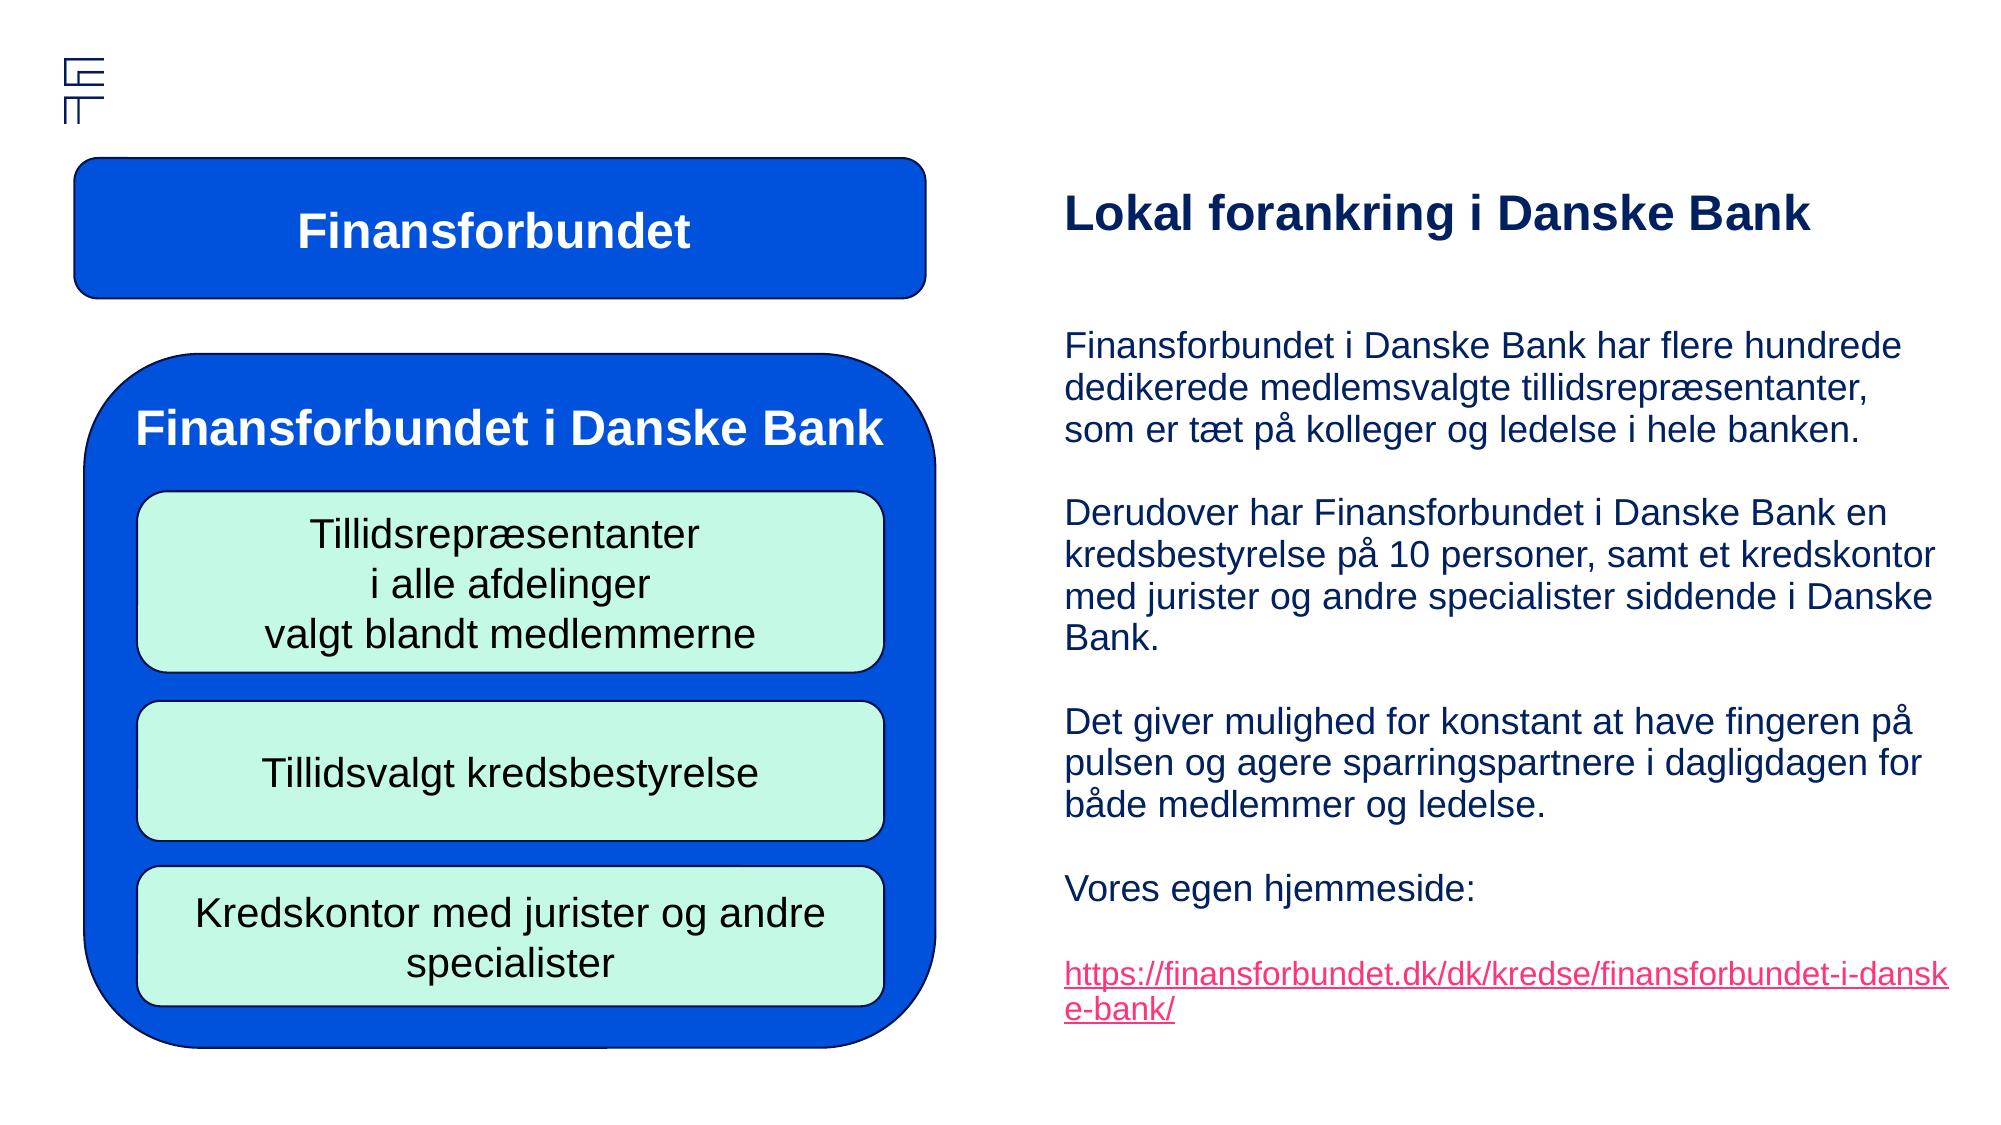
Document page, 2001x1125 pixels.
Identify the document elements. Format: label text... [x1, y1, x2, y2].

text_box Finansforbundet [73, 156, 927, 300]
text_box Finansforbundet i Danske Bank [83, 352, 937, 1049]
picture [64, 58, 104, 124]
text_box Tillidsrepræsentanter i alle afdelinger valgt blandt medlemmerne [135, 490, 886, 674]
list Finansforbundet i Danske Bank har flere hundrede dedikerede medlemsvalgte tillidsrepræsentanter, som er tæt på kolleger og ledelse i hele banken. Derudover har Finansforbundet i Danske Bank en kredsbestyrelse på 10 personer, samt et kredskontor med jurister og andre specialister siddende i Danske Bank. Det giver mulighed for konstant at have fingeren på pulsen og agere sparringspartnere i dagligdagen for både medlemmer og ledelse. Vores egen hjemmeside: https://finansforbundet.dk/dk/kredse/finansforbundet-i-danske-bank/ [1064, 324, 1950, 1019]
text_box Tillidsvalgt kredsbestyrelse [135, 699, 886, 843]
text_box Kredskontor med jurister og andre specialister [135, 864, 886, 1008]
title Lokal forankring i Danske Bank [1064, 164, 1950, 260]
